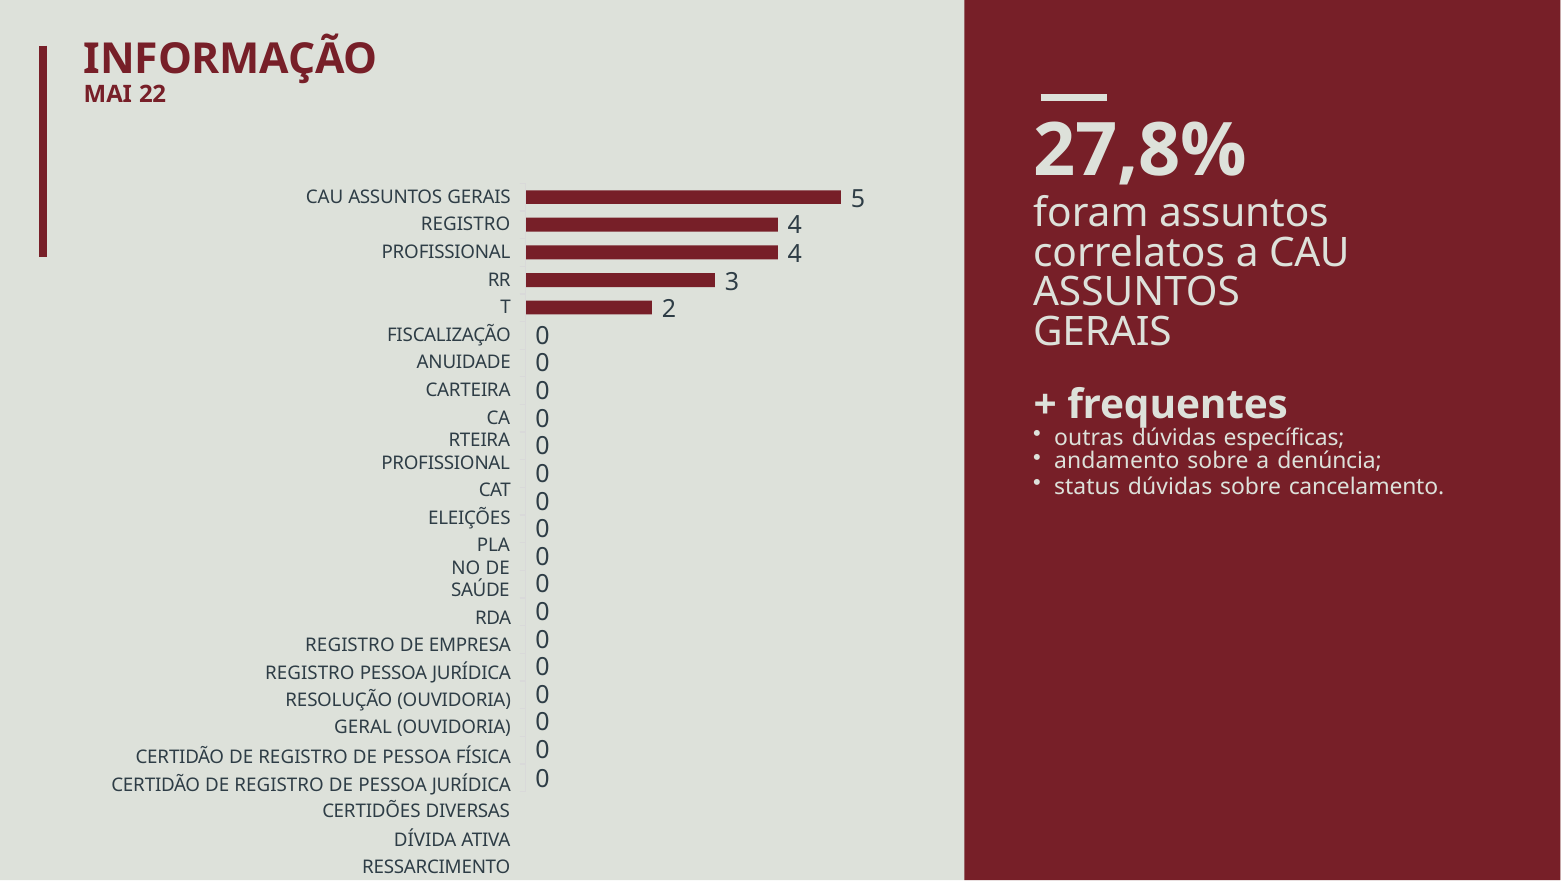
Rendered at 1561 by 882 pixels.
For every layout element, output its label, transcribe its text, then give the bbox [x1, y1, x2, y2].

text_box [0, 0, 962, 881]
text_box 5 [848, 181, 867, 212]
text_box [964, 0, 1561, 881]
title INFORMAÇÃO MAI 22 [78, 31, 951, 181]
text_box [519, 182, 842, 793]
text_box CAU ASSUNTOS GERAIS REGISTRO PROFISSIONAL RRT FISCALIZAÇÃO ANUIDADE CARTEIRA CARTEIRA PROFISSIONAL CAT ELEIÇÕES PLANO DE SAÚDE RDA REGISTRO DE EMPRESA REGISTRO PESSOA JURÍDICA RESOLUÇÃO (OUVIDORIA) GERAL (OUVIDORIA) CERTIDÃO DE REGISTRO DE PESSOA FÍSICA CERTIDÃO DE REGISTRO DE PESSOA JURÍDICA CERTIDÕES DIVERSAS DÍVIDA ATIVA RESSARCIMENTO SUPORTE DECLARAÇÕES [102, 181, 512, 882]
